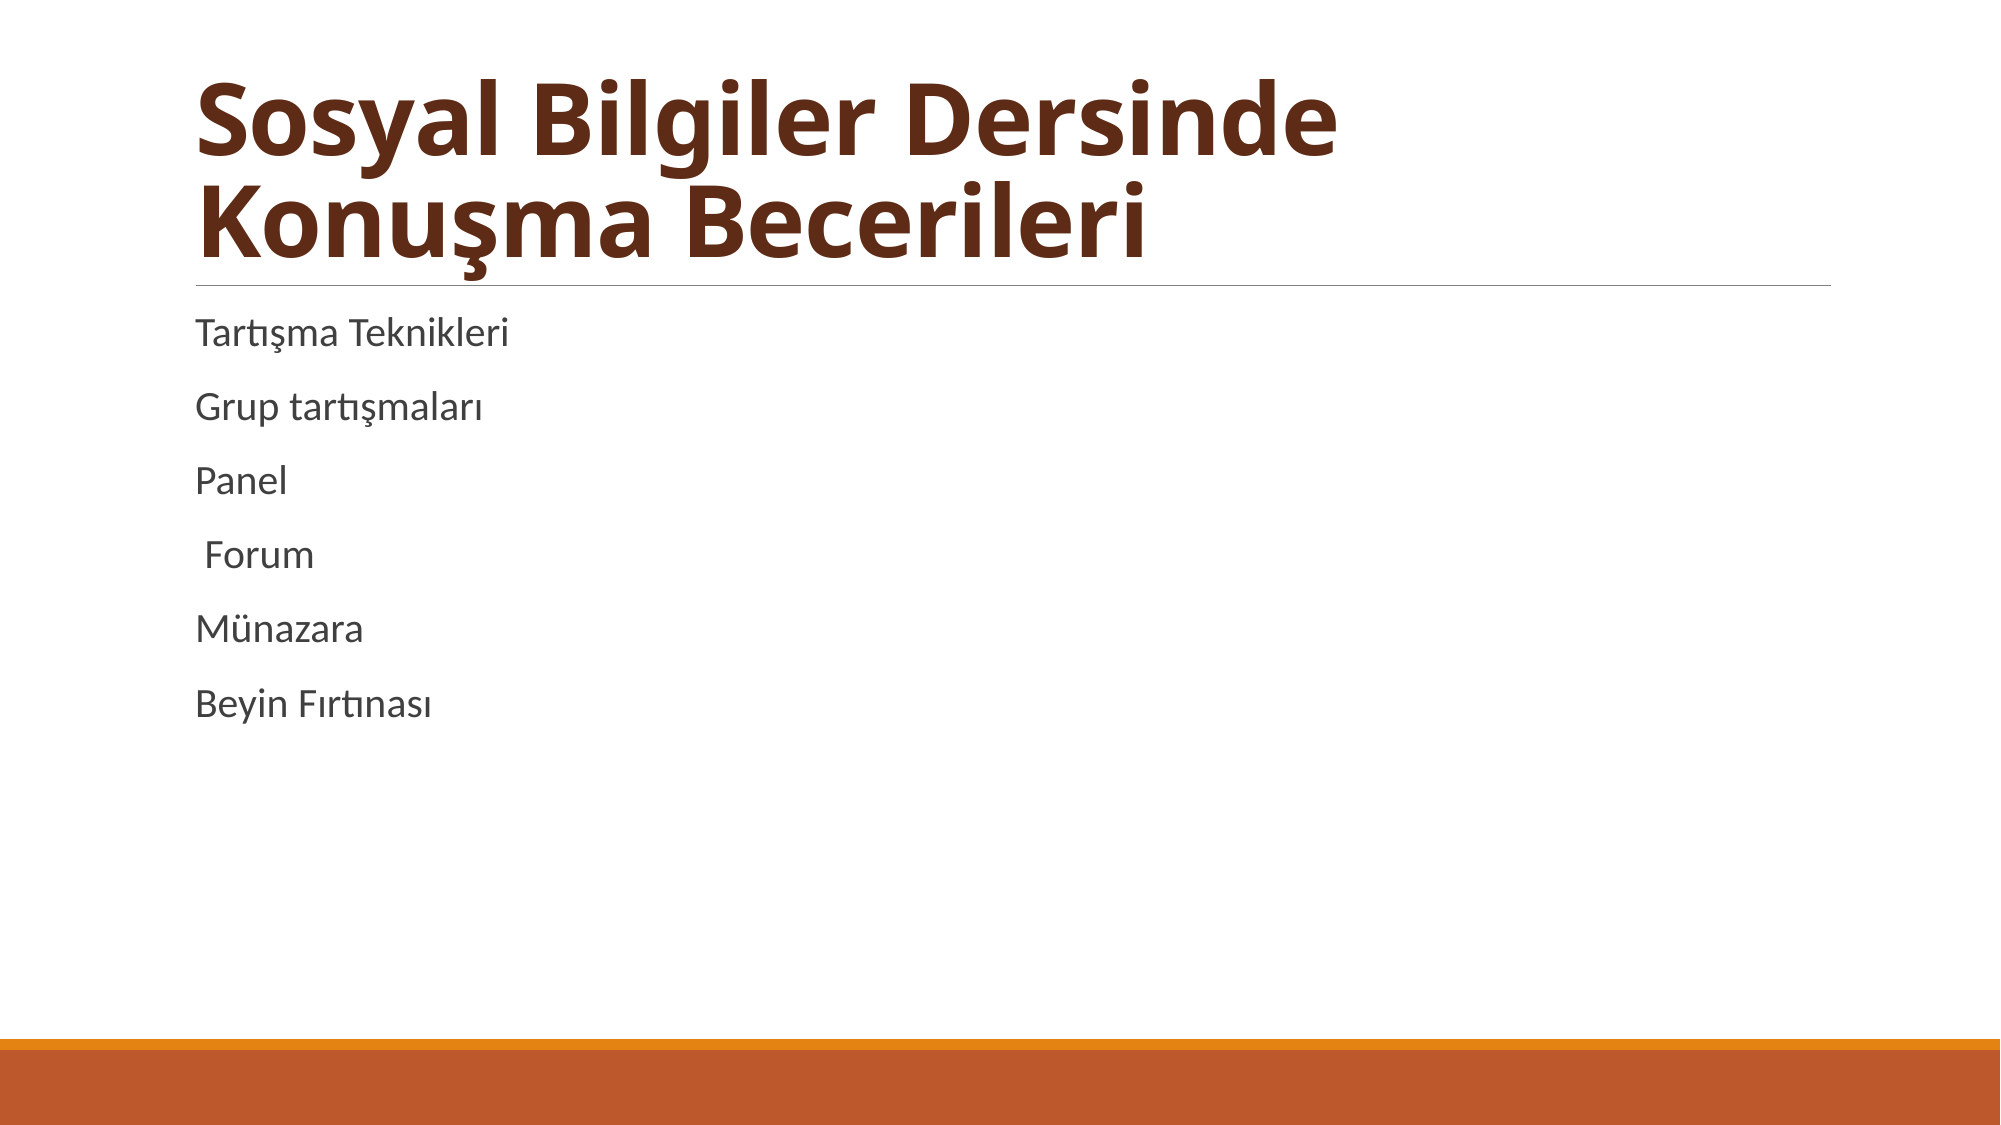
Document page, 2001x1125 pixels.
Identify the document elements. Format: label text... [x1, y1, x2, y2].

list Tartışma Teknikleri Grup tartışmaları Panel Forum Münazara Beyin Fırtınası [180, 302, 1830, 963]
title Sosyal Bilgiler Dersinde Konuşma Becerileri [180, 47, 1830, 285]
